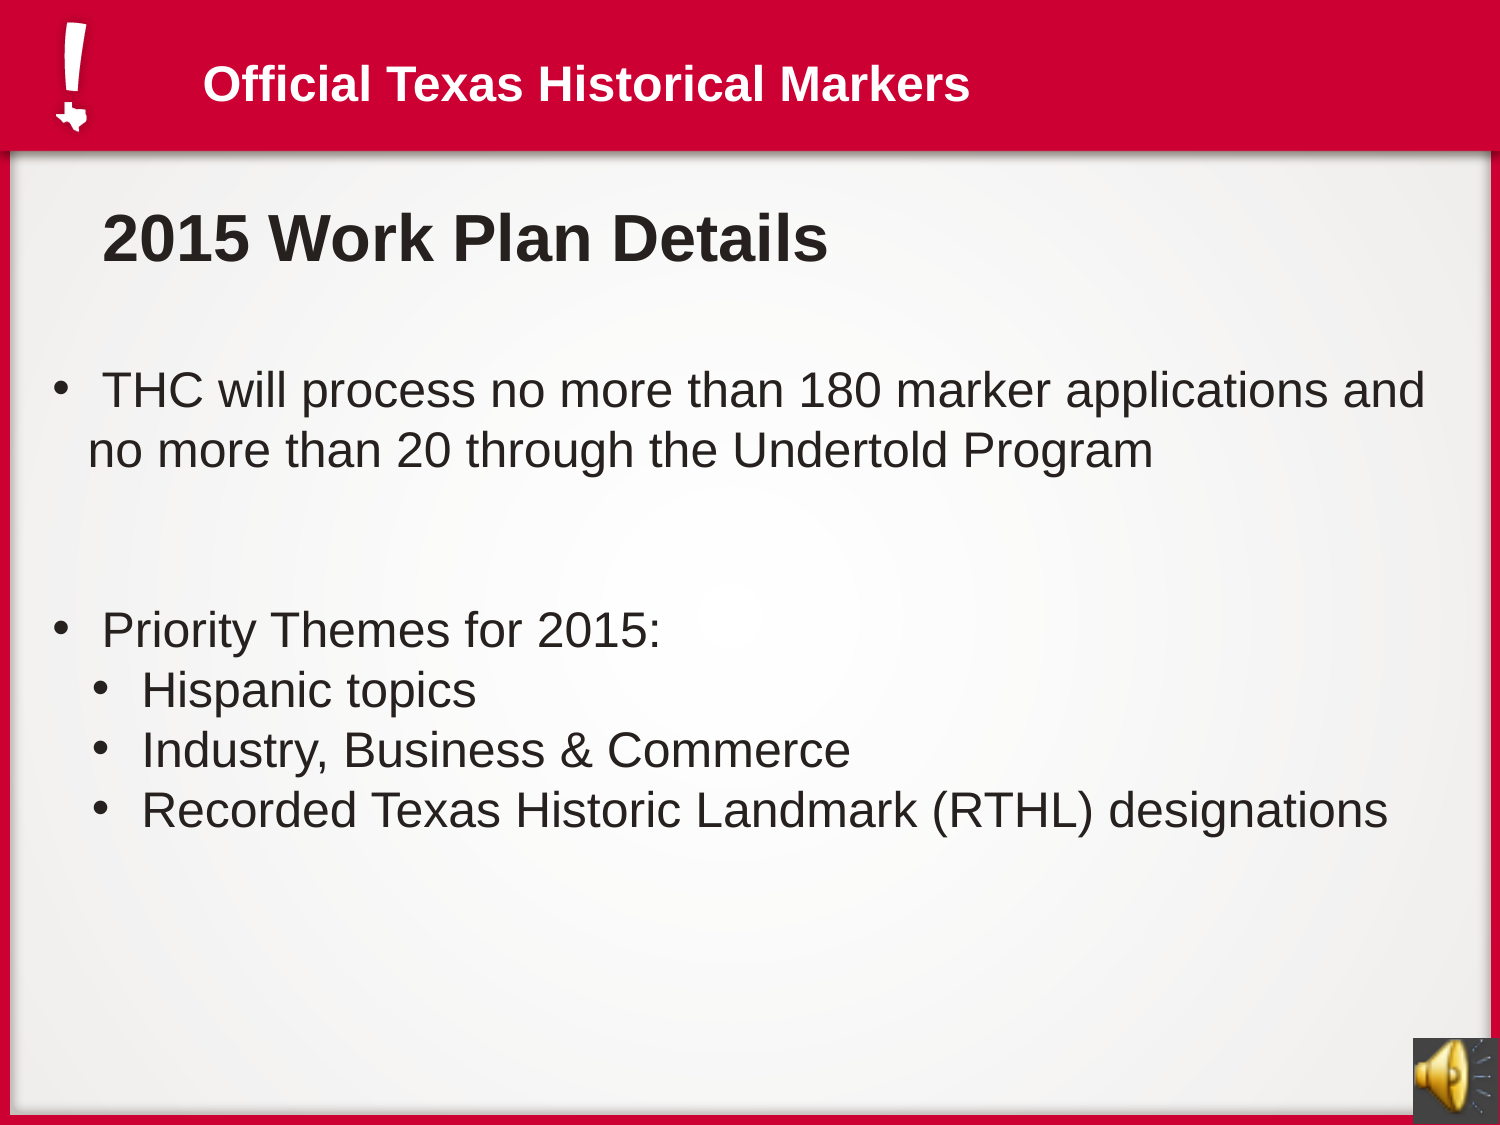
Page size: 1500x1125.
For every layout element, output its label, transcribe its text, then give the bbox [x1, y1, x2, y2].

picture [0, 0, 1500, 1125]
text_box 2015 Work Plan Details [87, 187, 1338, 283]
title Official Texas Historical Markers [187, 43, 1425, 119]
text_box THC will process no more than 180 marker applications and no more than 20 through the Undertold Program Priority Themes for 2015: Hispanic topics Industry, Business & Commerce Recorded Texas Historic Landmark (RTHL) designations [37, 349, 1450, 845]
